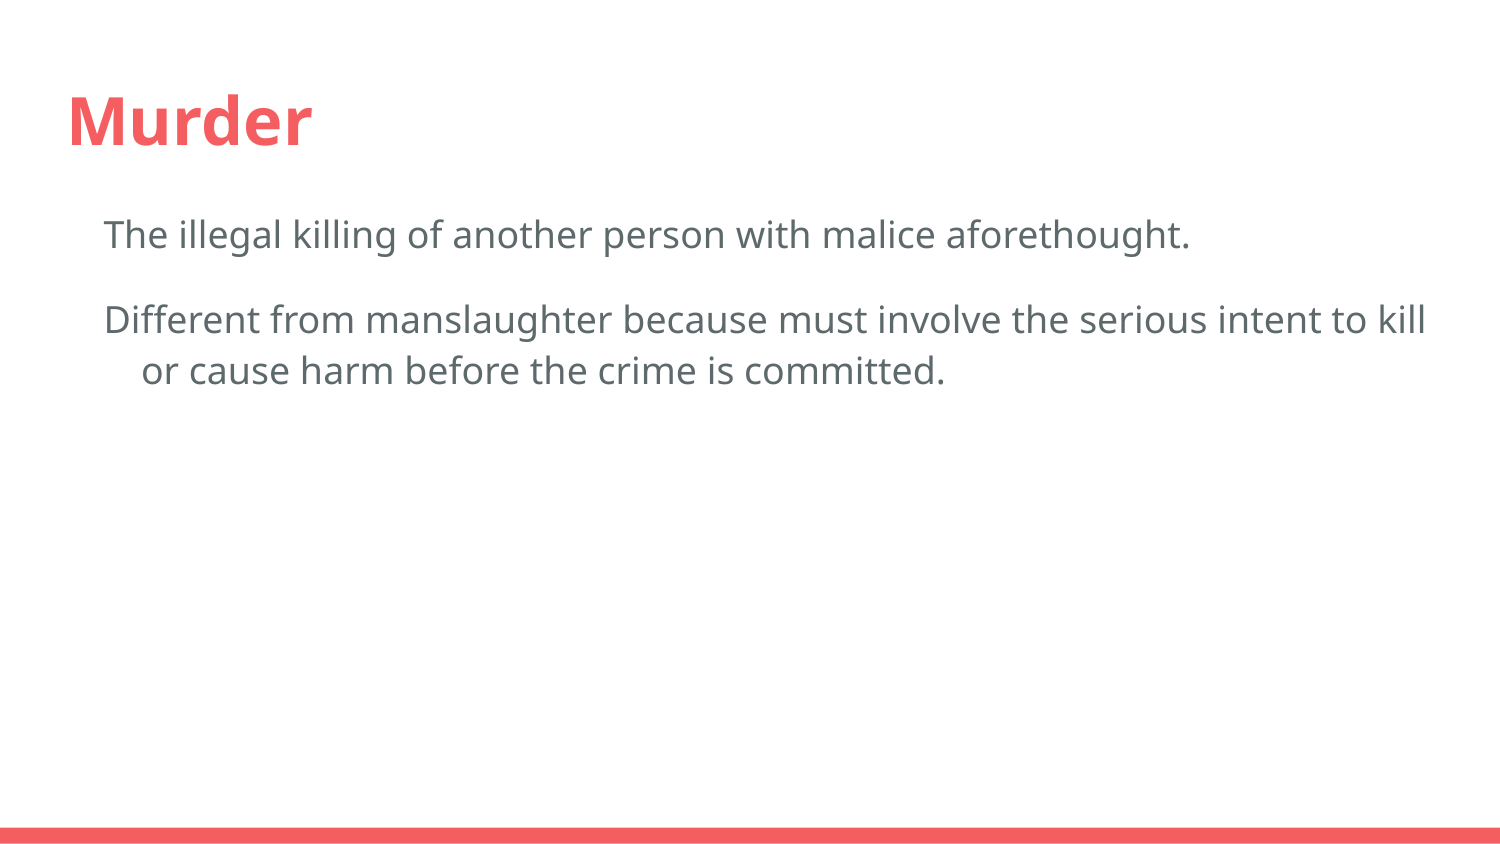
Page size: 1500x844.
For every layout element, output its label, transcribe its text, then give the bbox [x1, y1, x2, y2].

title Murder [51, 64, 1449, 167]
list The illegal killing of another person with malice aforethought. Different from manslaughter because must involve the serious intent to kill or cause harm before the crime is committed. [51, 189, 1449, 750]
